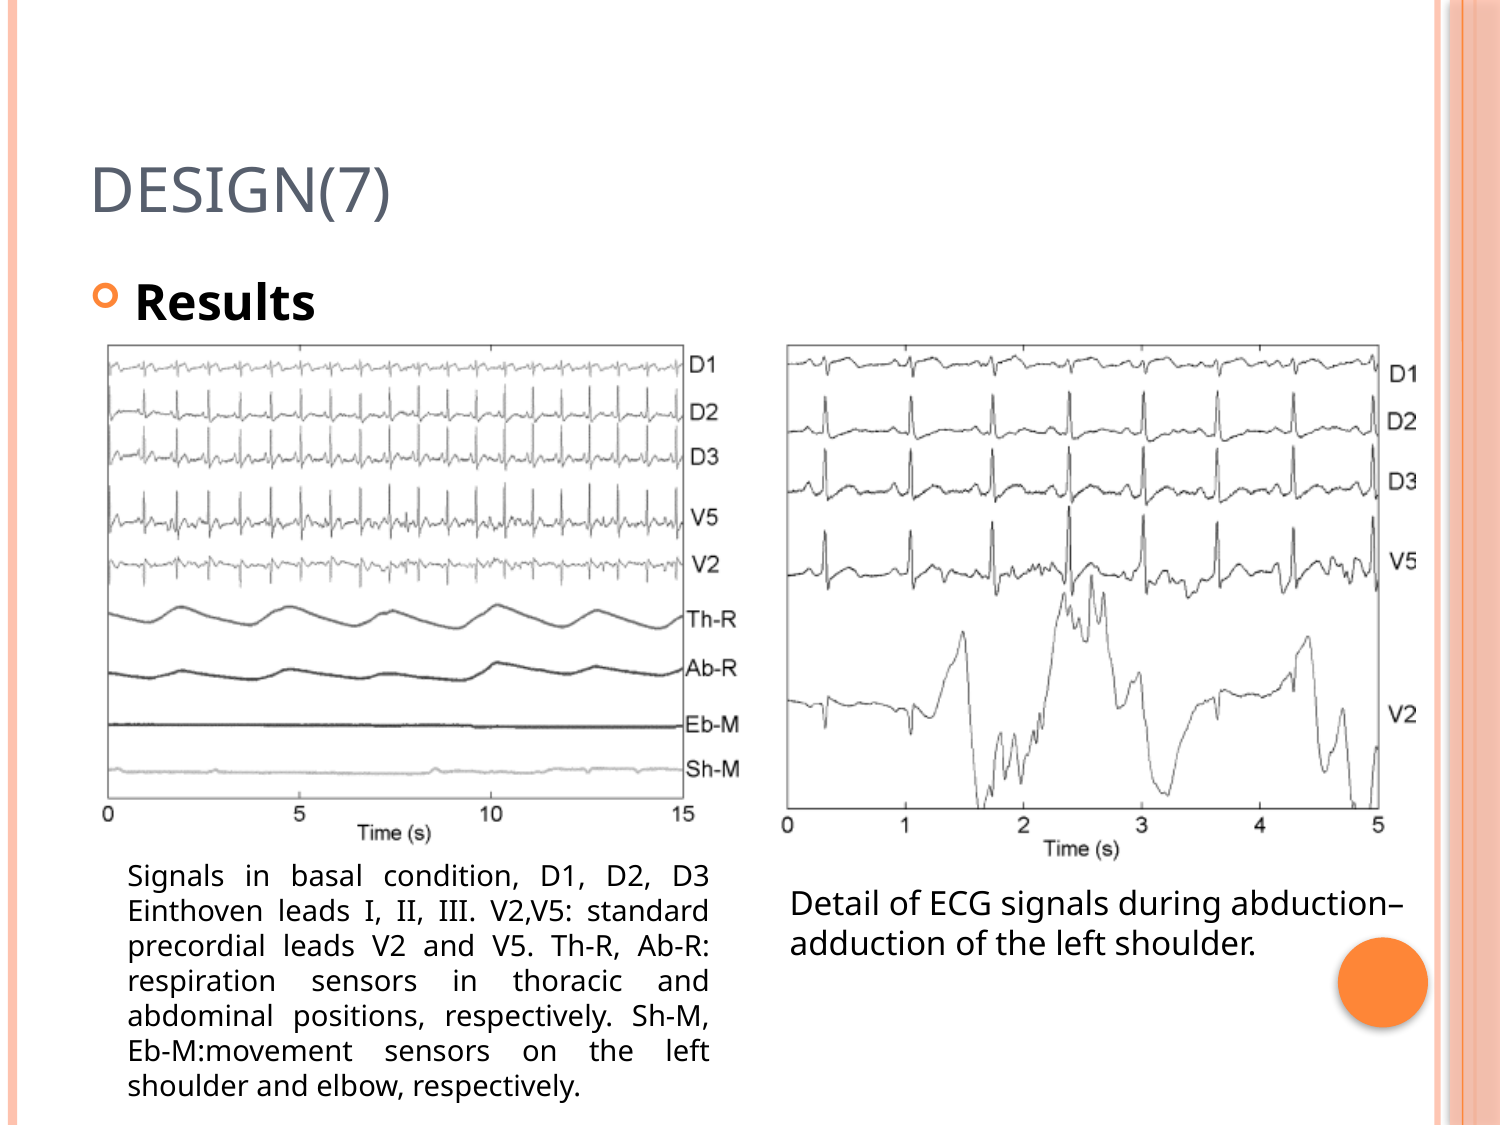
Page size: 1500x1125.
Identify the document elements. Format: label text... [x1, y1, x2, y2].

text_box Detail of ECG signals during abduction–adduction of the left shoulder. [774, 874, 1463, 970]
list Results [75, 262, 1300, 1062]
picture [94, 336, 751, 851]
text_box Signals in basal condition, D1, D2, D3 Einthoven leads I, II, III. V2,V5: standard precordial leads V2 and V5. Th-R, Ab-R: respiration sensors in thoracic and abdominal positions, respectively. Sh-M, Eb-M:movement sensors on the left shoulder and elbow, respectively. [112, 860, 725, 1110]
picture [774, 336, 1417, 863]
title Design(7) [75, 45, 1300, 233]
